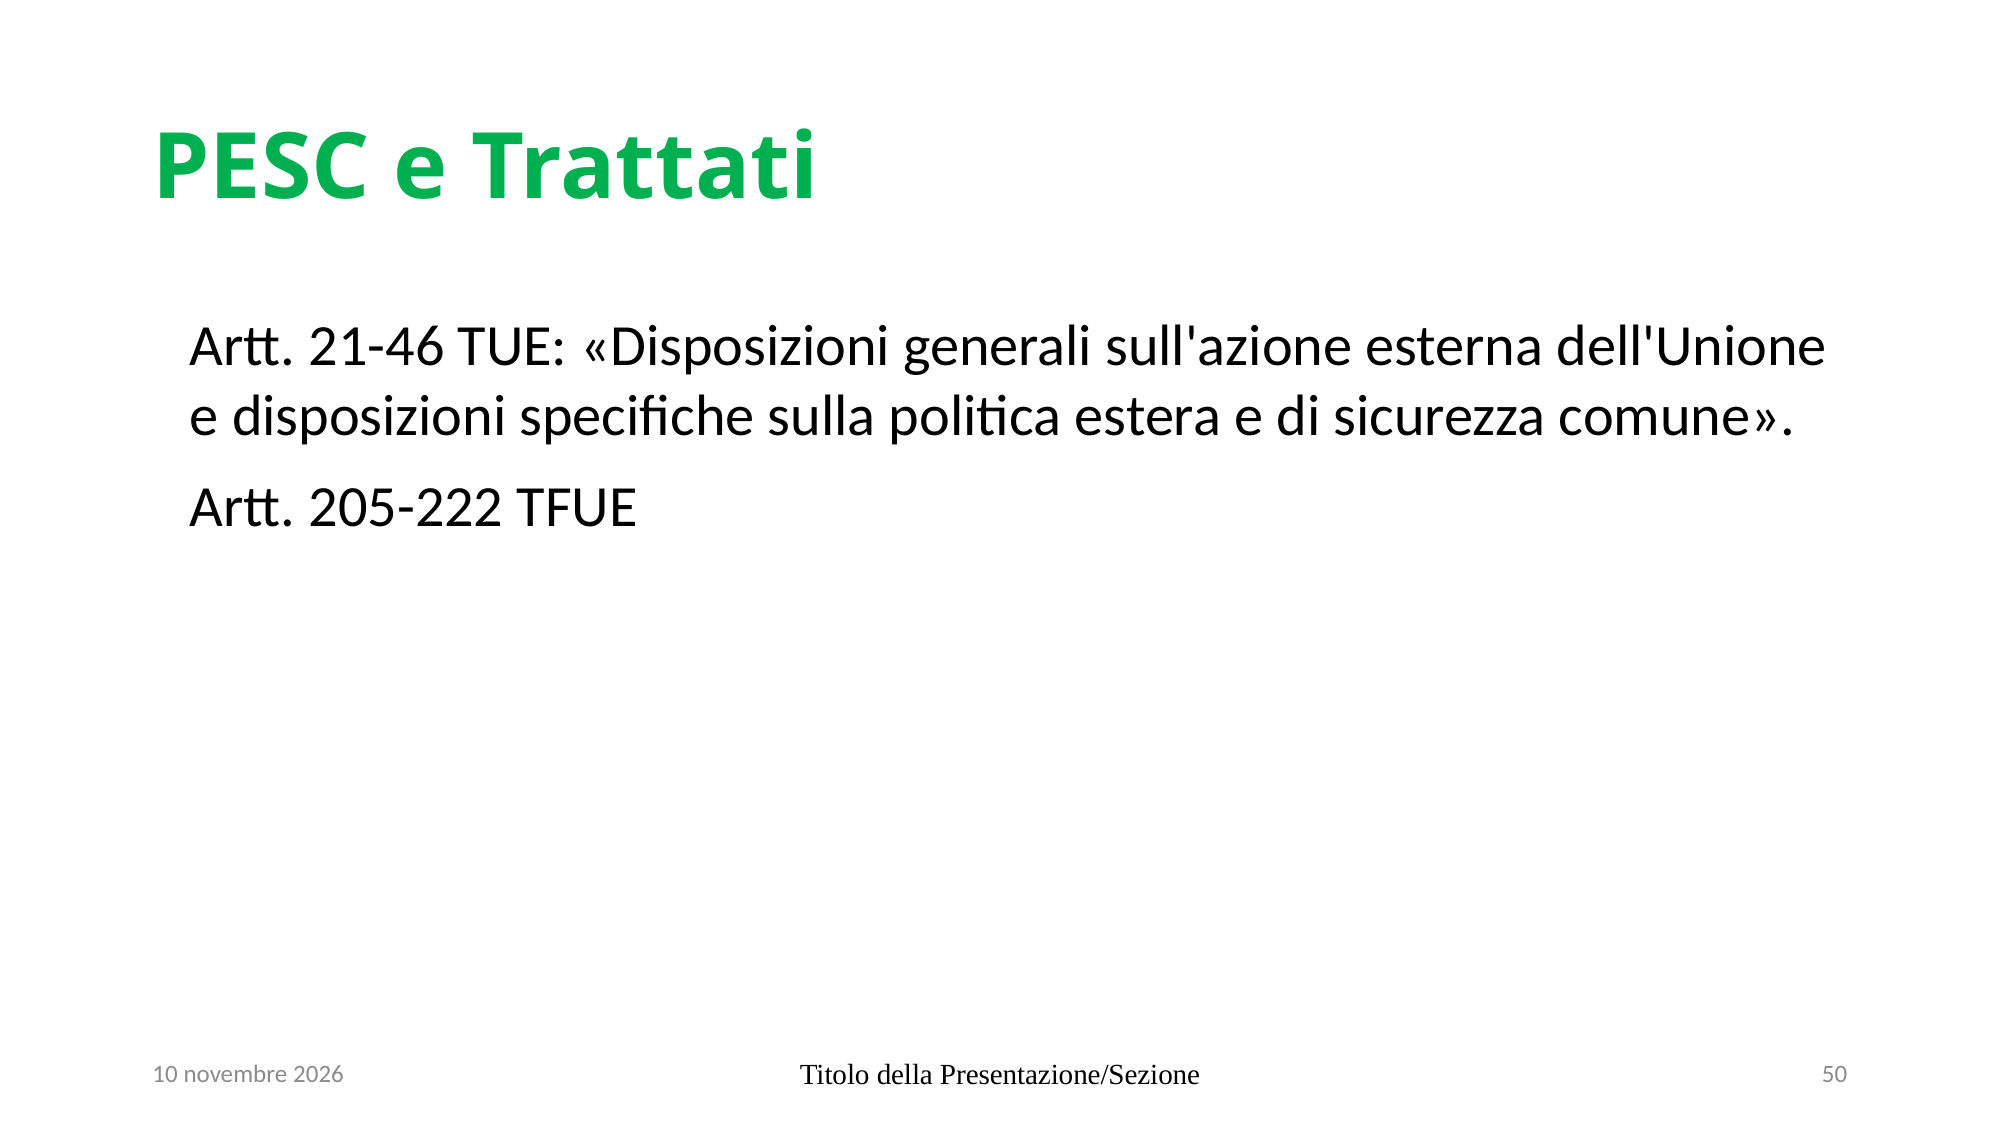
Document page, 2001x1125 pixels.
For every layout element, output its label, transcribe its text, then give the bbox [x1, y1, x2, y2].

list Artt. 21-46 TUE: «Disposizioni generali sull'azione esterna dell'Unione e disposizioni specifiche sulla politica estera e di sicurezza comune». Artt. 205-222 TFUE [137, 299, 1863, 1014]
slide_number 7 agosto 2024 [137, 1042, 588, 1103]
slide_number 50 [1412, 1042, 1863, 1103]
title PESC e Trattati [137, 59, 1863, 278]
footer Titolo della Presentazione/Sezione [662, 1042, 1338, 1103]
